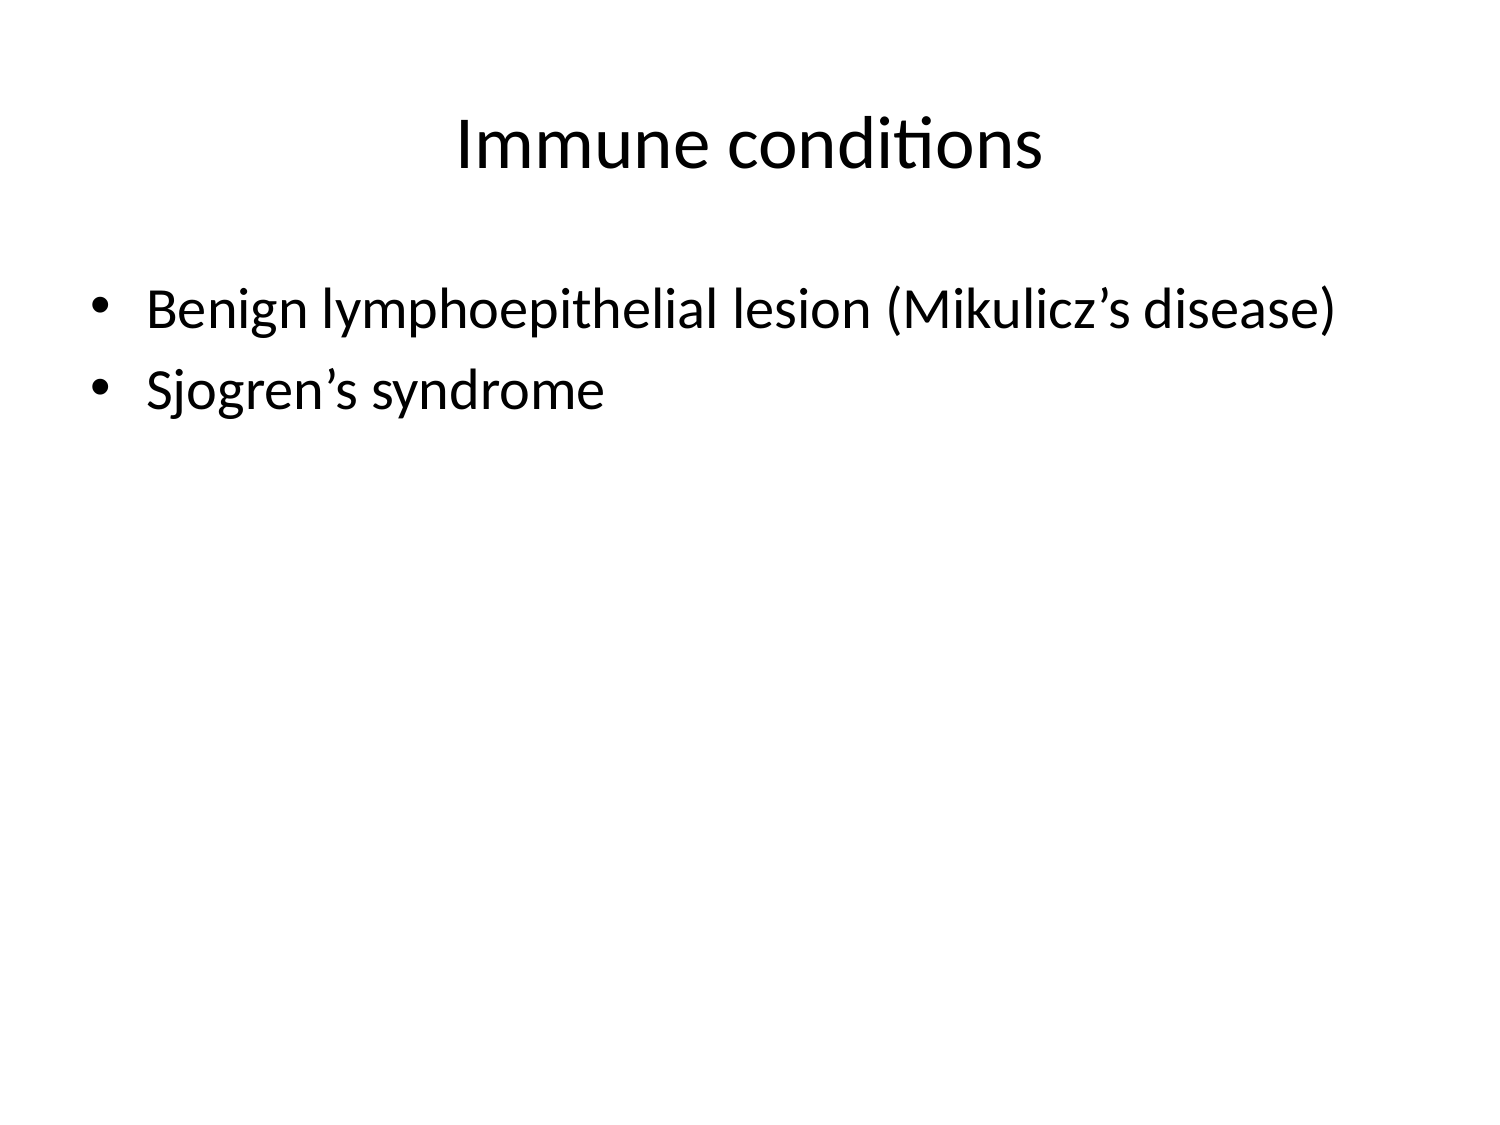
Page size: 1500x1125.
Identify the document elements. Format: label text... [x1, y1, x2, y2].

title Immune conditions [75, 45, 1425, 233]
list Benign lymphoepithelial lesion (Mikulicz’s disease) Sjogren’s syndrome [75, 262, 1425, 1005]
